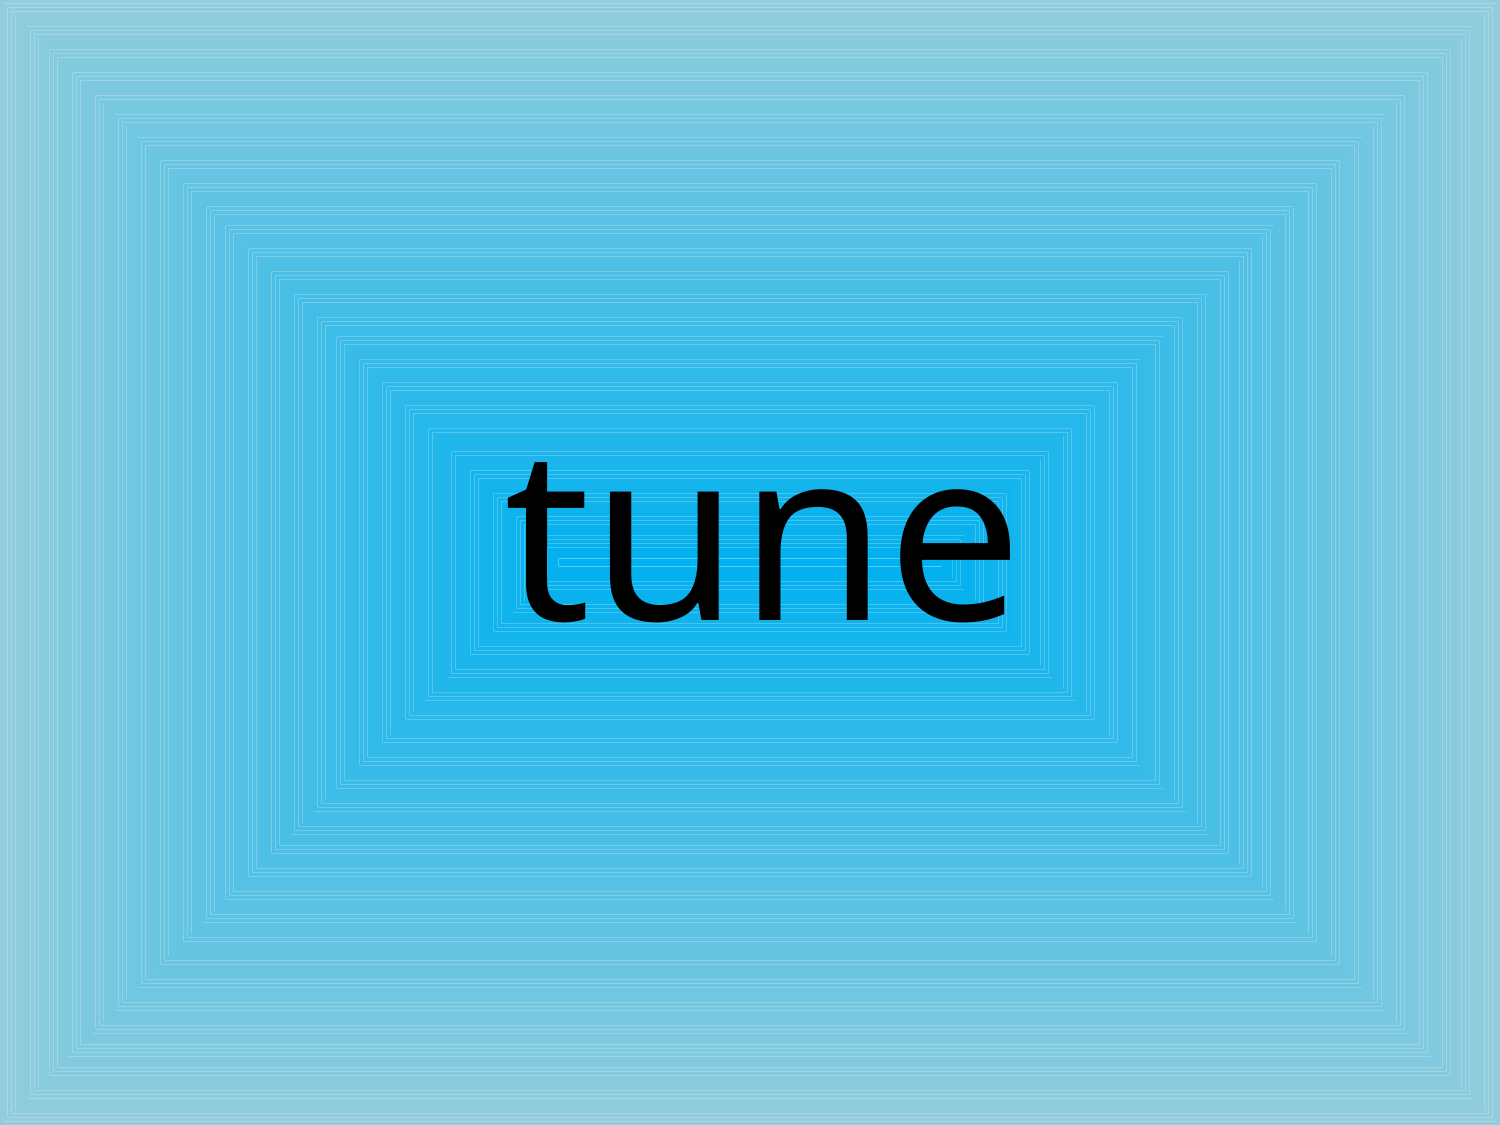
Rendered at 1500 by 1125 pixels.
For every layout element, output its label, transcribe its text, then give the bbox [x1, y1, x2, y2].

text_box tune [490, 373, 1500, 676]
